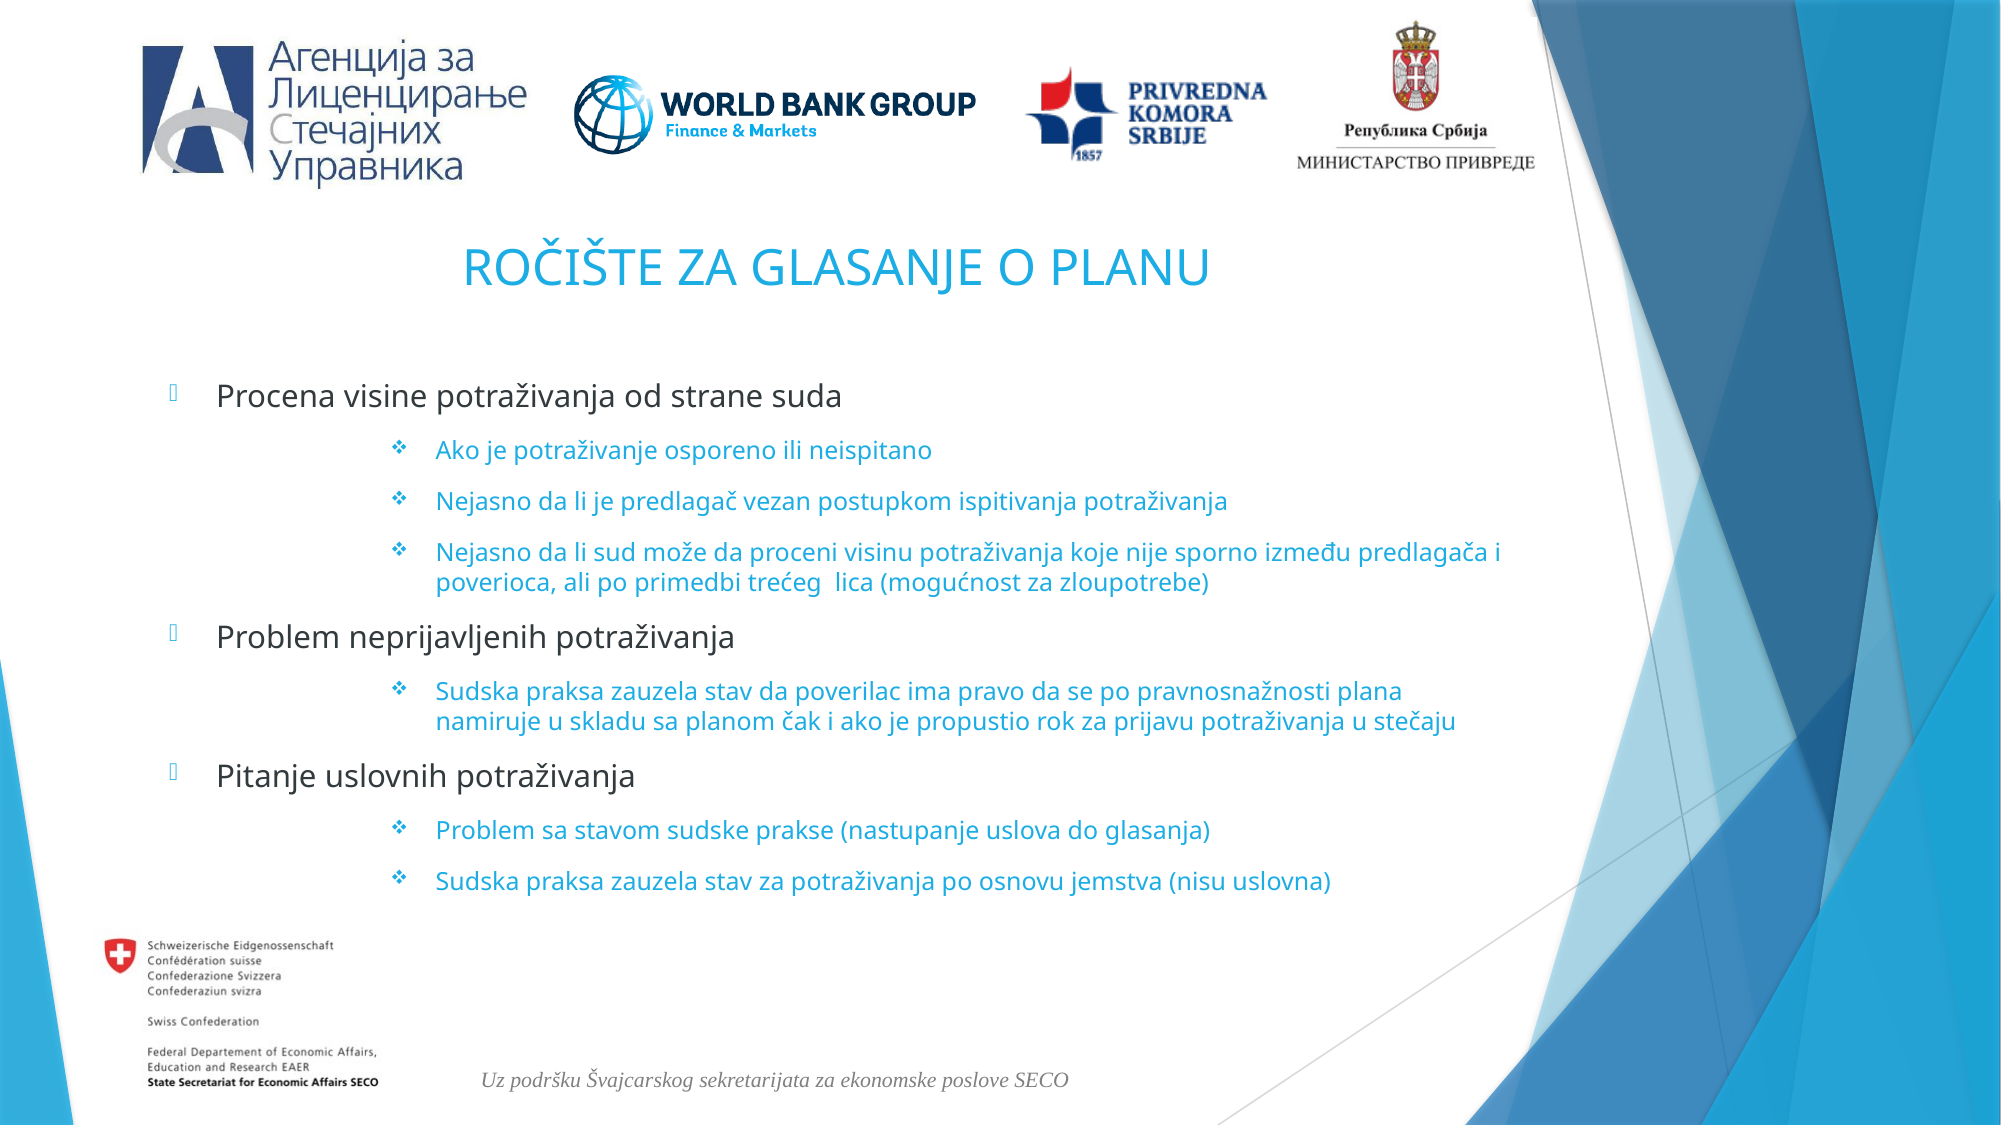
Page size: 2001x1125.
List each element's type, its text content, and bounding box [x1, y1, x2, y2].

picture [93, 927, 417, 1100]
picture [138, 35, 531, 193]
picture [1015, 62, 1274, 166]
list ROČIŠTE ZA GLASANJE O PLANU Procena visine potraživanja od strane suda Ako je potraživanje osporeno ili neispitano Nejasno da li je predlagač vezan postupkom ispitivanja potraživanja Nejasno da li sud može da proceni visinu potraživanja koje nije sporno između predlagača i poverioca, ali po primedbi trećeg lica (mogućnost za zloupotrebe) Problem neprijavljenih potraživanja Sudska praksa zauzela stav da poverilac ima pravo da se po pravnosnažnosti plana namiruje u skladu sa planom čak i ako je propustio rok za prijavu potraživanja u stečaju Pitanje uslovnih potraživanja Problem sa stavom sudske prakse (nastupanje uslova do glasanja) Sudska praksa zauzela stav za potraživanja po osnovu jemstva (nisu uslovna) [111, 228, 1522, 989]
picture [1295, 17, 1537, 173]
picture [568, 5, 1001, 222]
